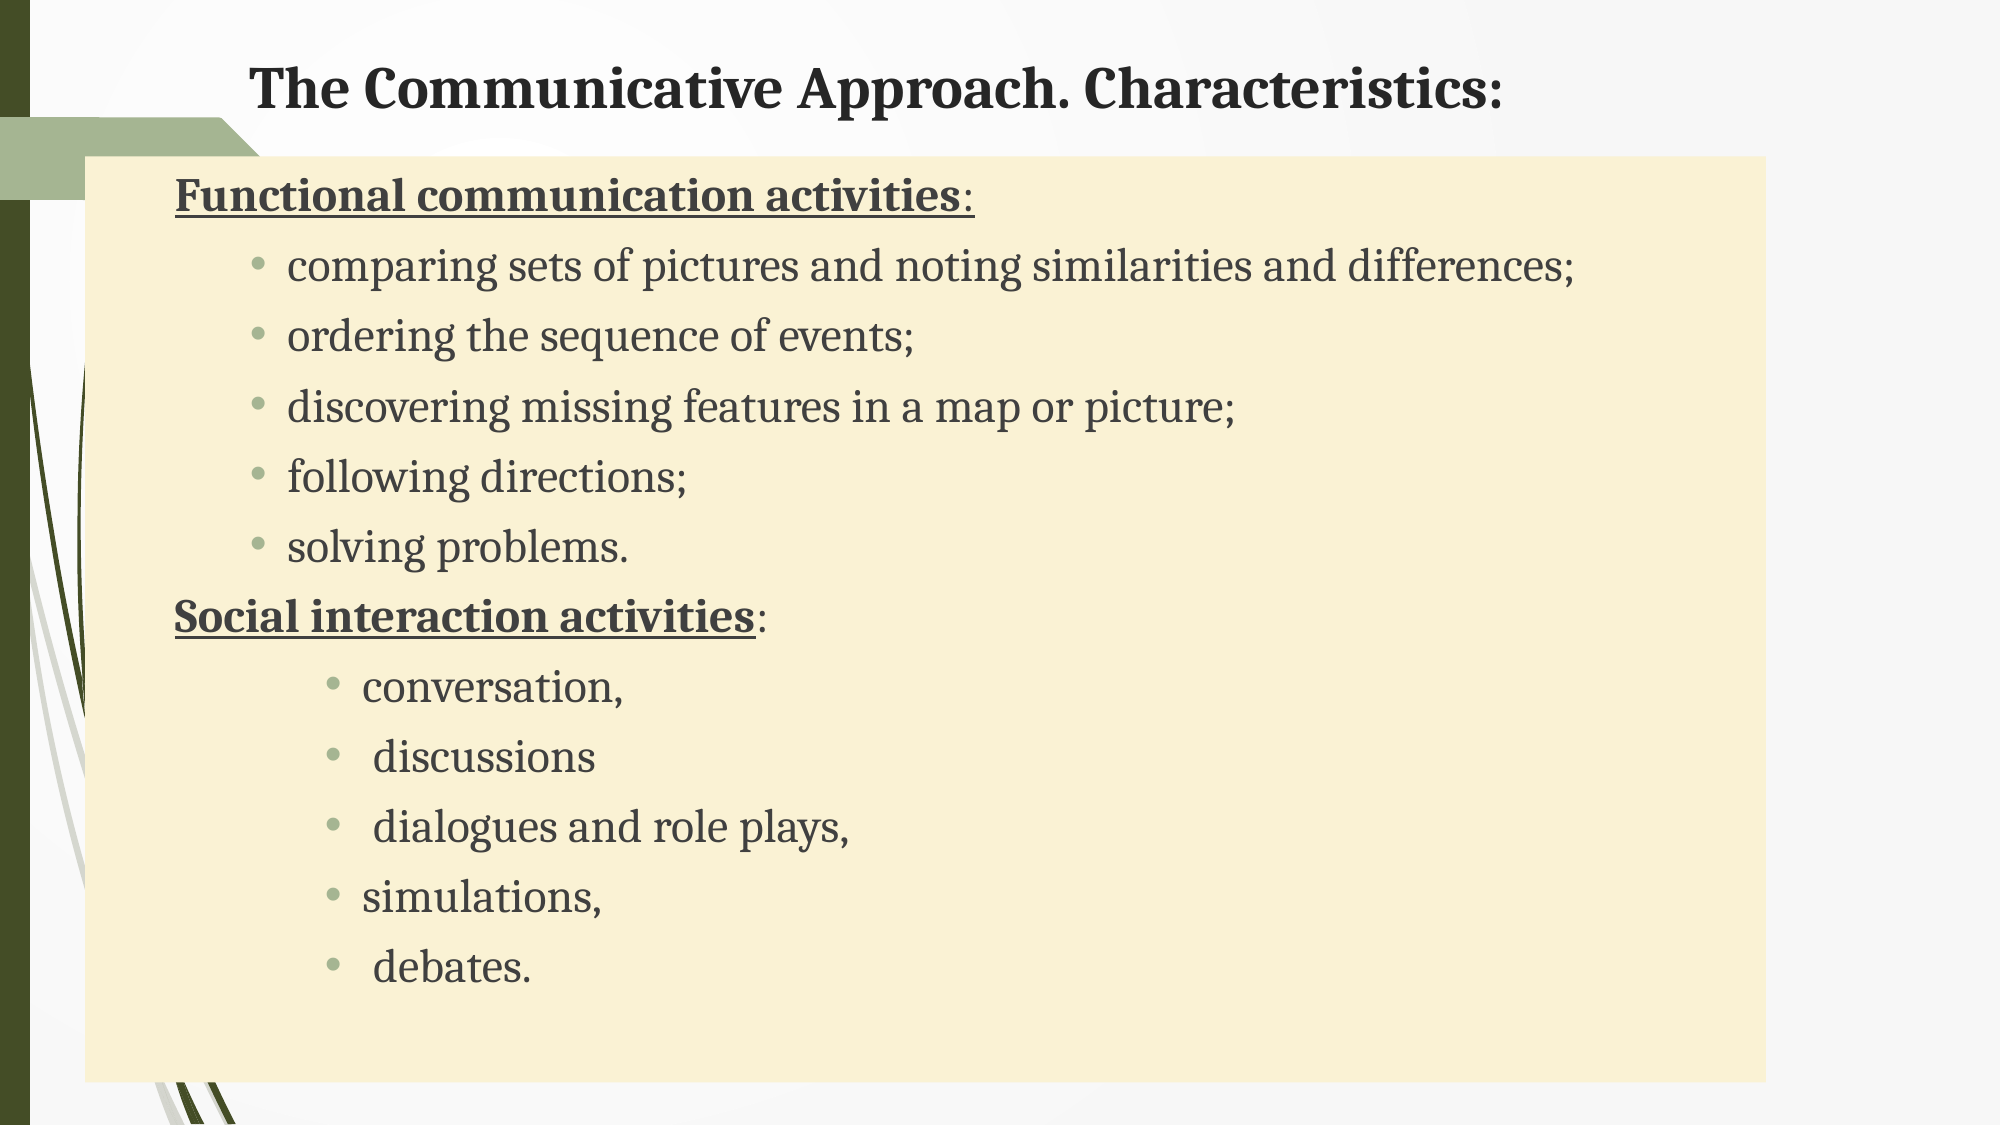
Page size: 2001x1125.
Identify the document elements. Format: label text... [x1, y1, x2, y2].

title The Communicative Approach. Characteristics: [234, 40, 1888, 129]
list Functional communication activities: comparing sets of pictures and noting similarities and differences; ordering the sequence of events; discovering missing features in a map or picture; following directions; solving problems. Social interaction activities: conversation, discussions dialogues and role plays, simulations, debates. [85, 156, 1766, 1083]
